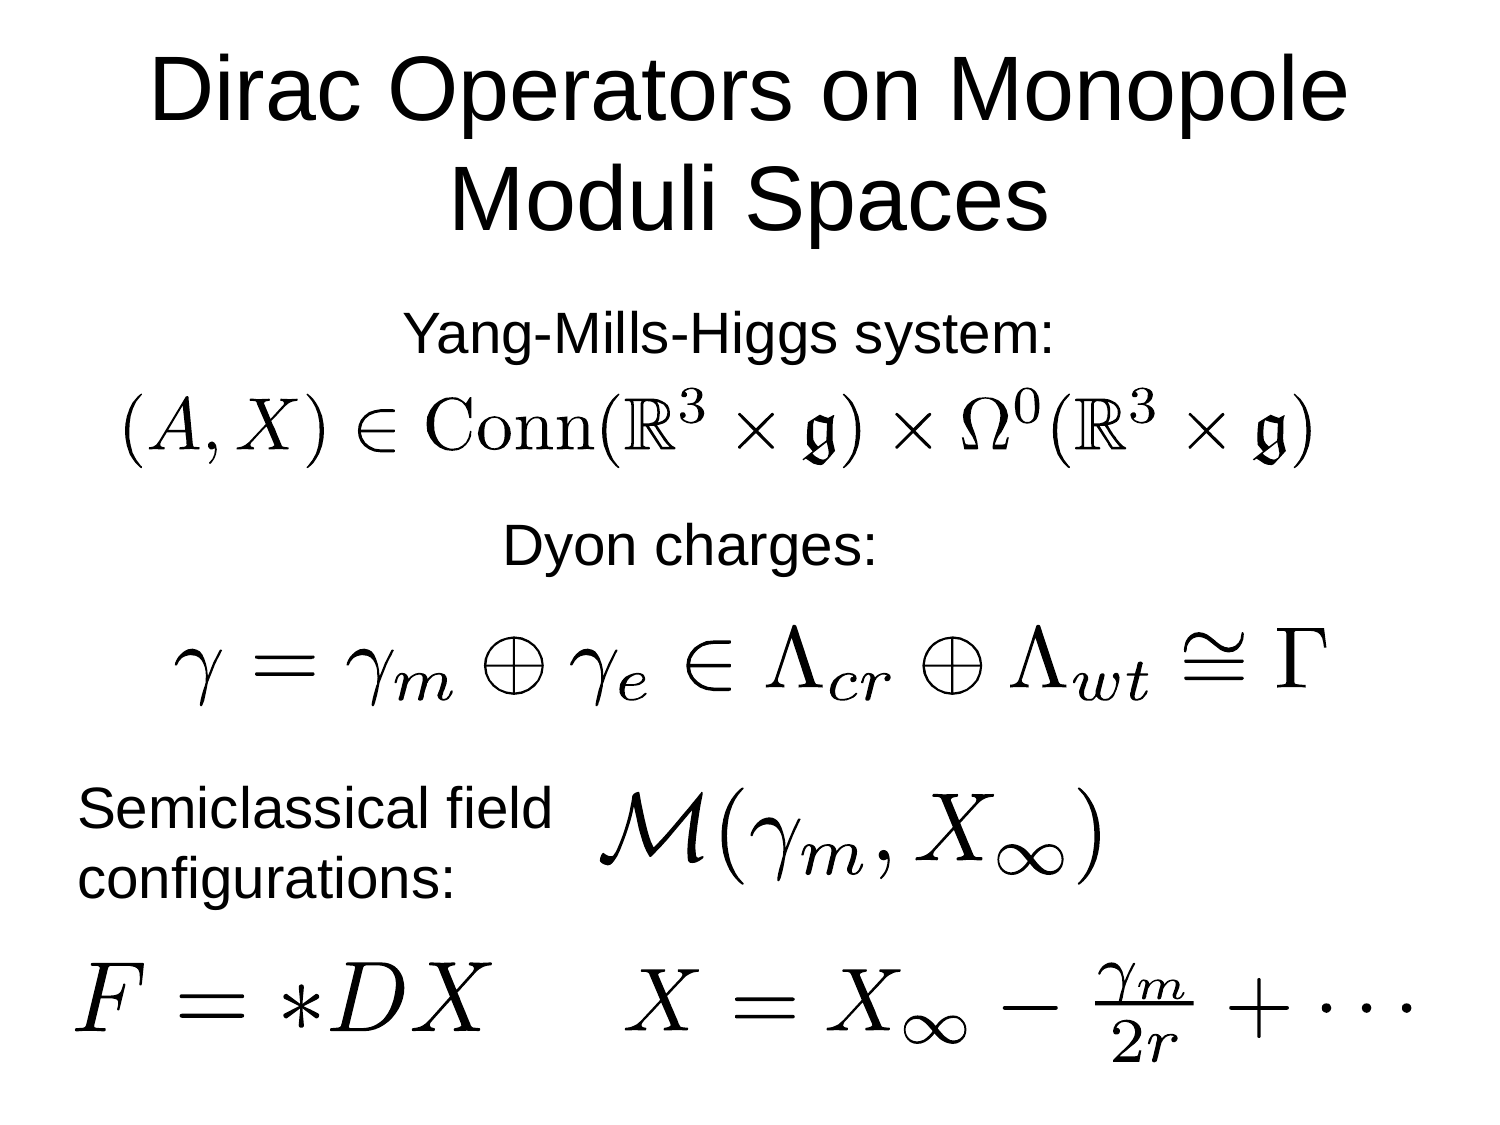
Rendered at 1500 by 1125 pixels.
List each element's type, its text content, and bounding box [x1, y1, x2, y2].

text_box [124, 387, 1311, 469]
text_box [599, 787, 1101, 885]
title Dirac Operators on Monopole Moduli Spaces [74, 44, 1426, 233]
text_box Yang-Mills-Higgs system: [387, 287, 1238, 373]
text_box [624, 962, 1412, 1063]
text_box Semiclassical field configurations: [62, 762, 625, 918]
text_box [74, 962, 493, 1032]
text_box Dyon charges: [487, 500, 1000, 585]
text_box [174, 624, 1327, 707]
